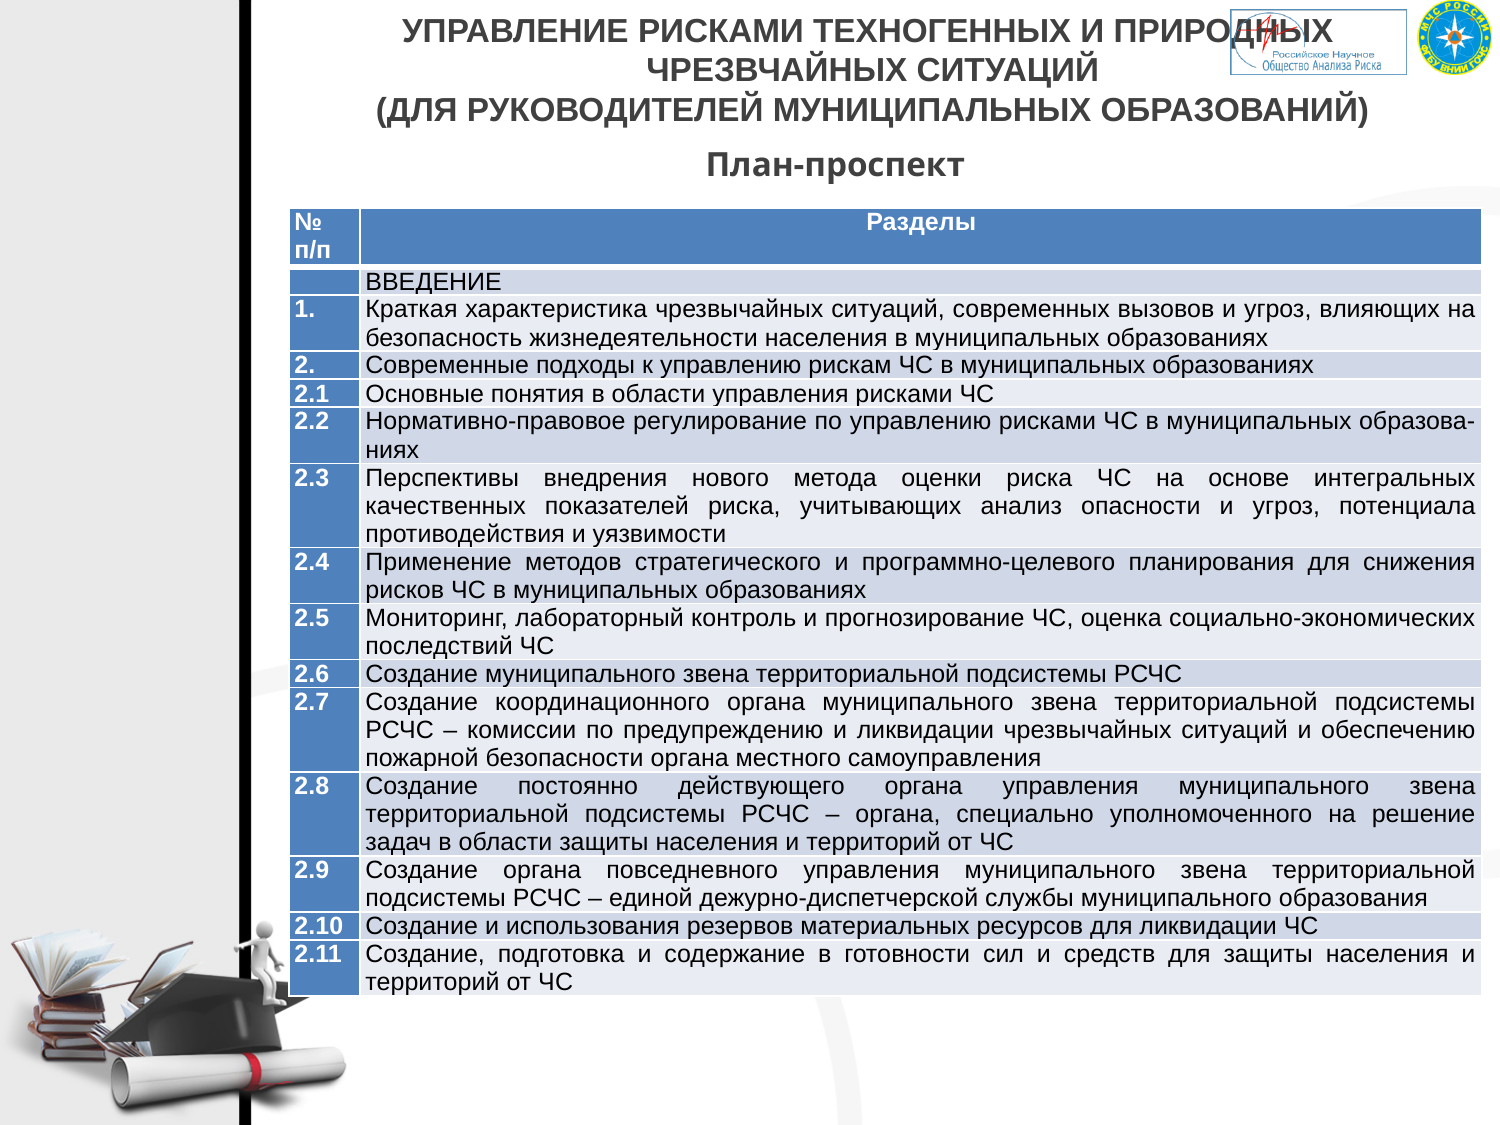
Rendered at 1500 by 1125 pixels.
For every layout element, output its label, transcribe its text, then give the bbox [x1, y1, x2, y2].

table_cell 2.7 [290, 688, 359, 771]
table_cell 2. [290, 352, 359, 378]
table_cell 1. [290, 296, 359, 350]
table_cell 2.4 [290, 548, 359, 603]
table_cell 2.11 [290, 941, 359, 995]
table_cell Применение методов стратегического и программно-целевого планирования для снижения рисков ЧС в муниципальных образованиях [361, 548, 1481, 603]
picture [1230, 9, 1407, 75]
table_cell Мониторинг, лабораторный контроль и прогнозирование ЧС, оценка социально-экономических последствий ЧС [361, 604, 1481, 659]
table_cell 2.5 [290, 604, 359, 659]
table_header № п/п [290, 209, 359, 264]
table_cell Создание, подготовка и содержание в готовности сил и средств для защиты населения и территорий от ЧС [361, 941, 1481, 995]
table_cell ВВЕДЕНИЕ [361, 270, 1481, 294]
table_cell Современные подходы к управлению рискам ЧС в муниципальных образованиях [361, 352, 1481, 378]
table_cell Создание координационного органа муниципального звена территориальной подсистемы РСЧС – комиссии по предупреждению и ликвидации чрезвычайных ситуаций и обеспечению пожарной безопасности органа местного самоуправления [361, 688, 1481, 771]
table_cell 2.2 [290, 408, 359, 463]
title УПРАВЛЕНИЕ РИСКАМИ ТЕХНОГЕННЫХ И ПРИРОДНЫХ ЧРЕЗВЧАЙНЫХ СИТУАЦИЙ (ДЛЯ РУКОВОДИТЕЛЕЙ МУНИЦИПАЛЬНЫХ ОБРАЗОВАНИЙ) [246, 0, 1500, 138]
picture [0, 0, 1500, 1125]
table_cell 2.1 [290, 380, 359, 406]
table_header Разделы [361, 209, 1481, 264]
table_cell Создание муниципального звена территориальной подсистемы РСЧС [361, 660, 1481, 687]
table_cell Создание и использования резервов материальных ресурсов для ликвидации ЧС [361, 913, 1481, 939]
list План-проспект [690, 137, 1019, 190]
table_cell 2.8 [290, 773, 359, 855]
table_cell 2.3 [290, 464, 359, 547]
table_cell Основные понятия в области управления рисками ЧС [361, 380, 1481, 406]
table_cell [290, 270, 359, 294]
table_cell 2.10 [290, 913, 359, 939]
table_cell Перспективы внедрения нового метода оценки риска ЧС на основе интегральных качественных показателей риска, учитывающих анализ опасности и угроз, потенциала противодействия и уязвимости [361, 464, 1481, 547]
table_cell Краткая характеристика чрезвычайных ситуаций, современных вызовов и угроз, влияющих на безопасность жизнедеятельности населения в муниципальных образованиях [361, 296, 1481, 350]
picture [1417, 0, 1493, 75]
table_cell Нормативно-правовое регулирование по управлению рисками ЧС в муниципальных образова-ниях [361, 408, 1481, 463]
table_cell Создание постоянно действующего органа управления муниципального звена территориальной подсистемы РСЧС – органа, специально уполномоченного на решение задач в области защиты населения и территорий от ЧС [361, 773, 1481, 855]
table_cell 2.9 [290, 857, 359, 911]
table_cell Создание органа повседневного управления муниципального звена территориальной подсистемы РСЧС – единой дежурно-диспетчерской службы муниципального образования [361, 857, 1481, 911]
table_cell 2.6 [290, 660, 359, 687]
